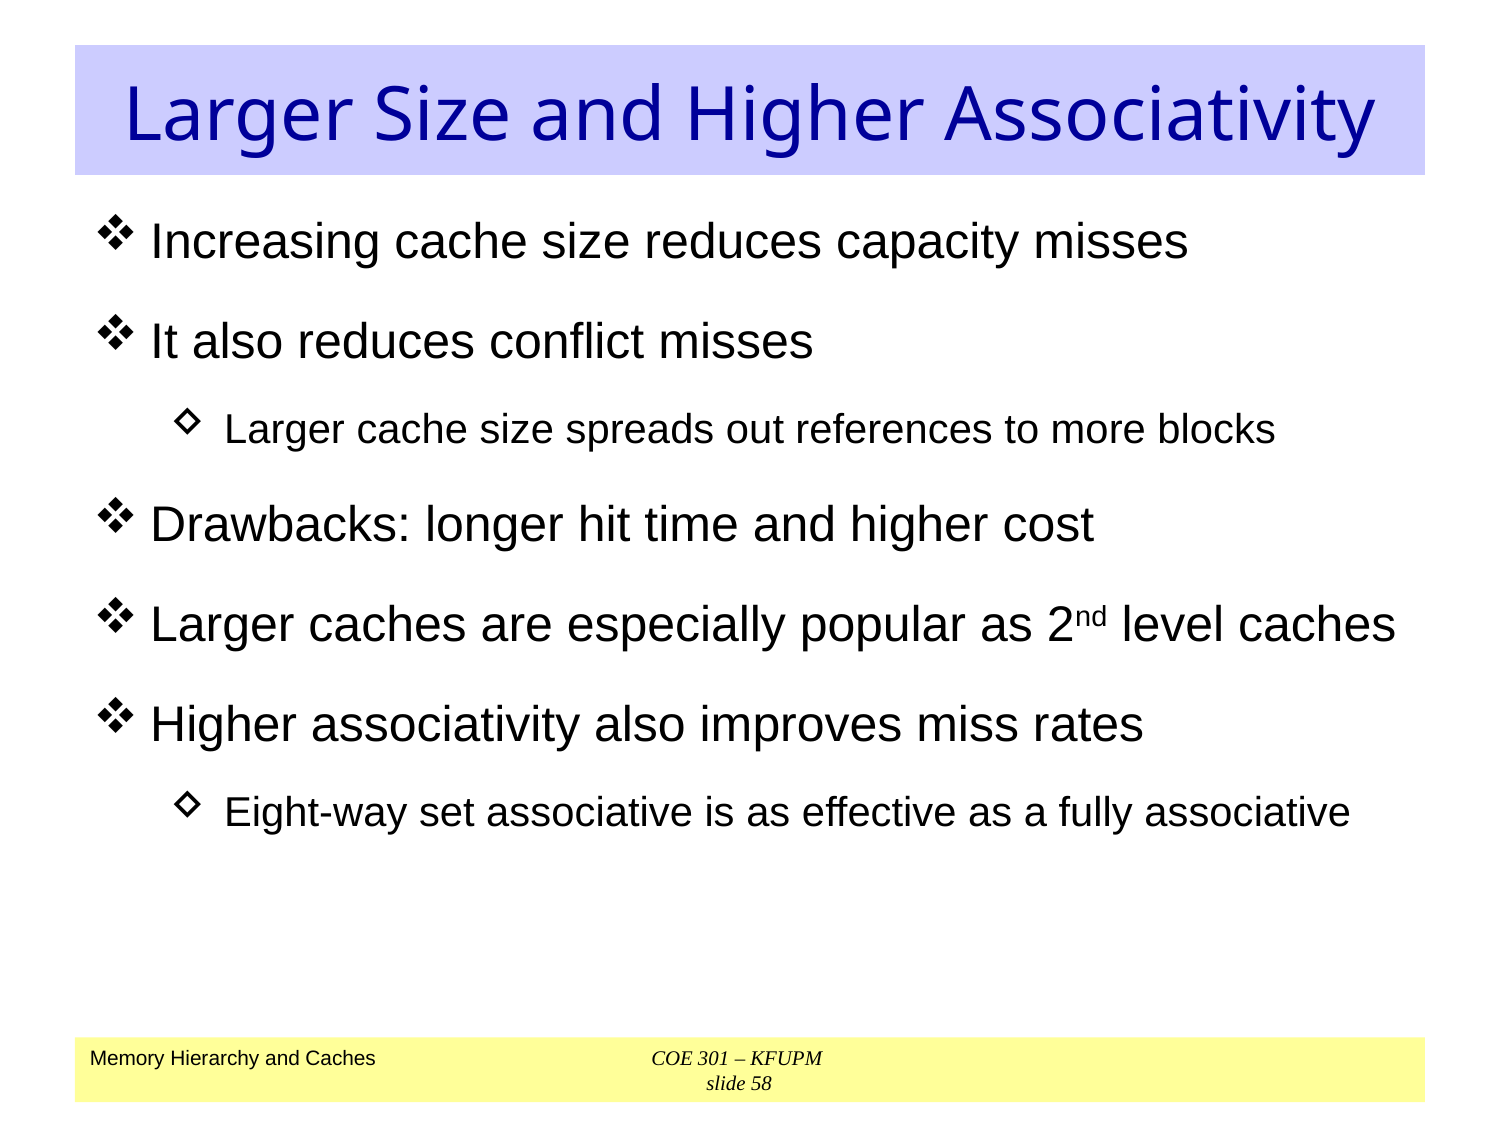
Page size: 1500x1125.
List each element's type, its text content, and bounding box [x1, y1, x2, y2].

title Larger Size and Higher Associativity [75, 45, 1425, 175]
list Increasing cache size reduces capacity misses It also reduces conflict misses Larger cache size spreads out references to more blocks Drawbacks: longer hit time and higher cost Larger caches are especially popular as 2nd level caches Higher associativity also improves miss rates Eight-way set associative is as effective as a fully associative [78, 200, 1422, 1021]
